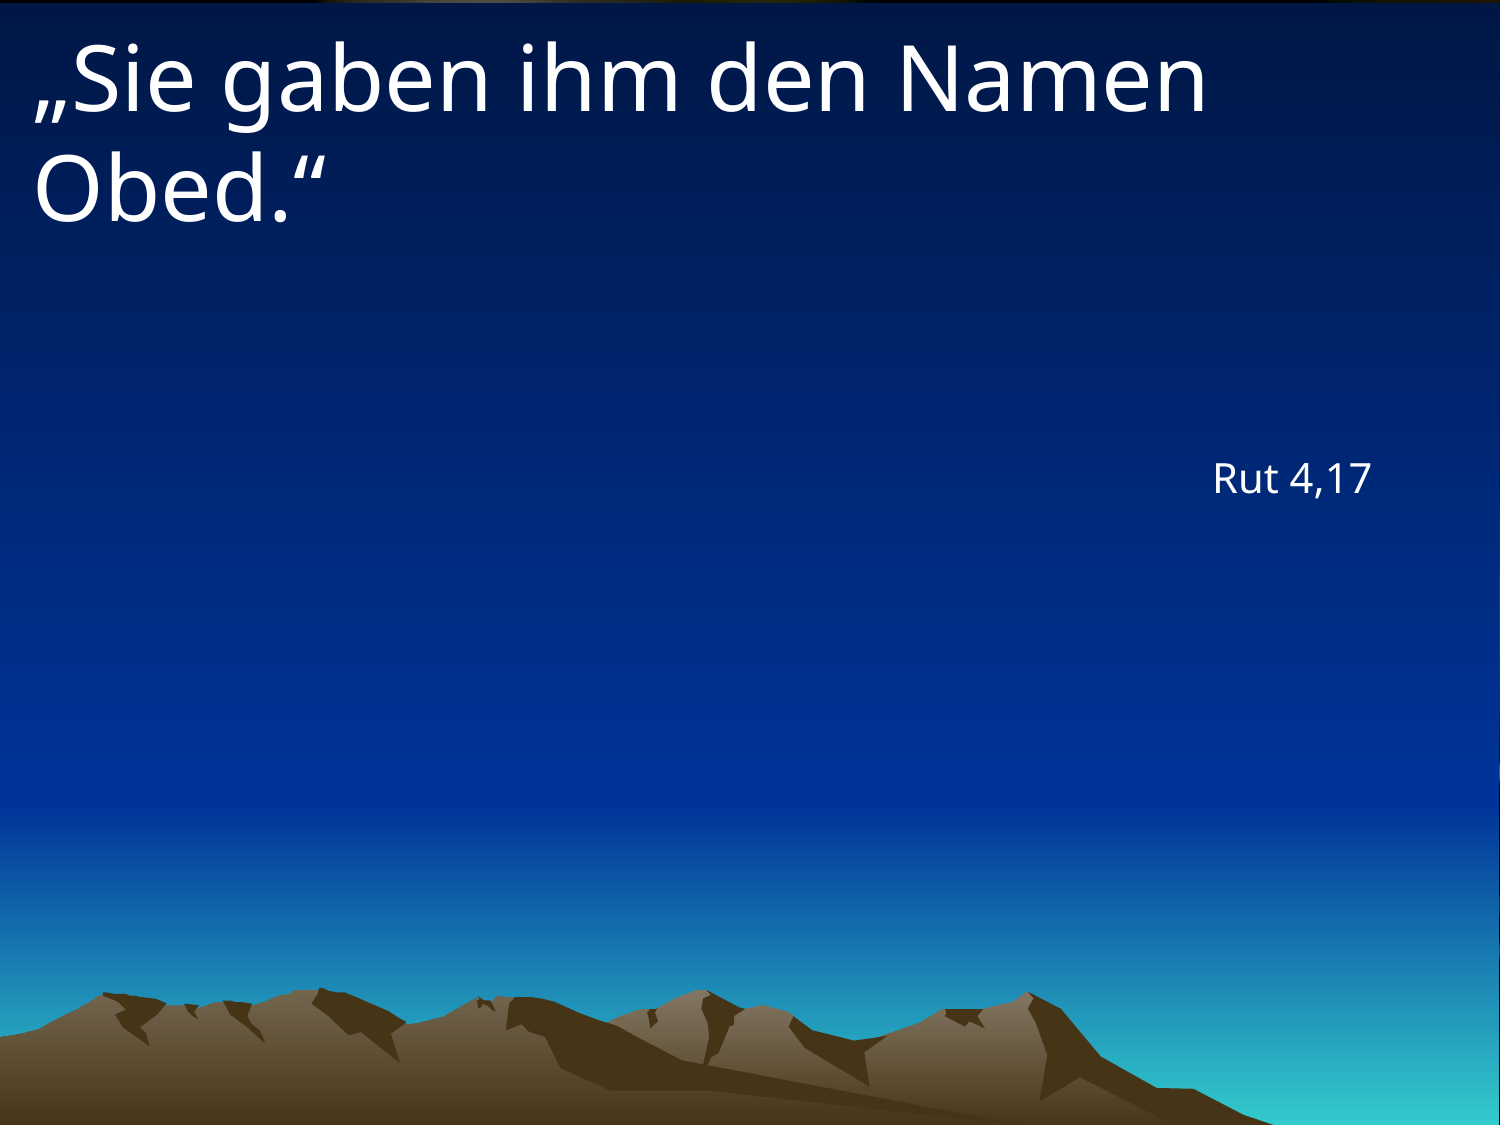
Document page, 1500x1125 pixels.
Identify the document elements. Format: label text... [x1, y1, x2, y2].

subtitle Rut 4,17 [702, 444, 1388, 1112]
picture [0, 0, 1500, 1125]
title „Sie gaben ihm den Namen Obed.“ [17, 11, 1389, 247]
